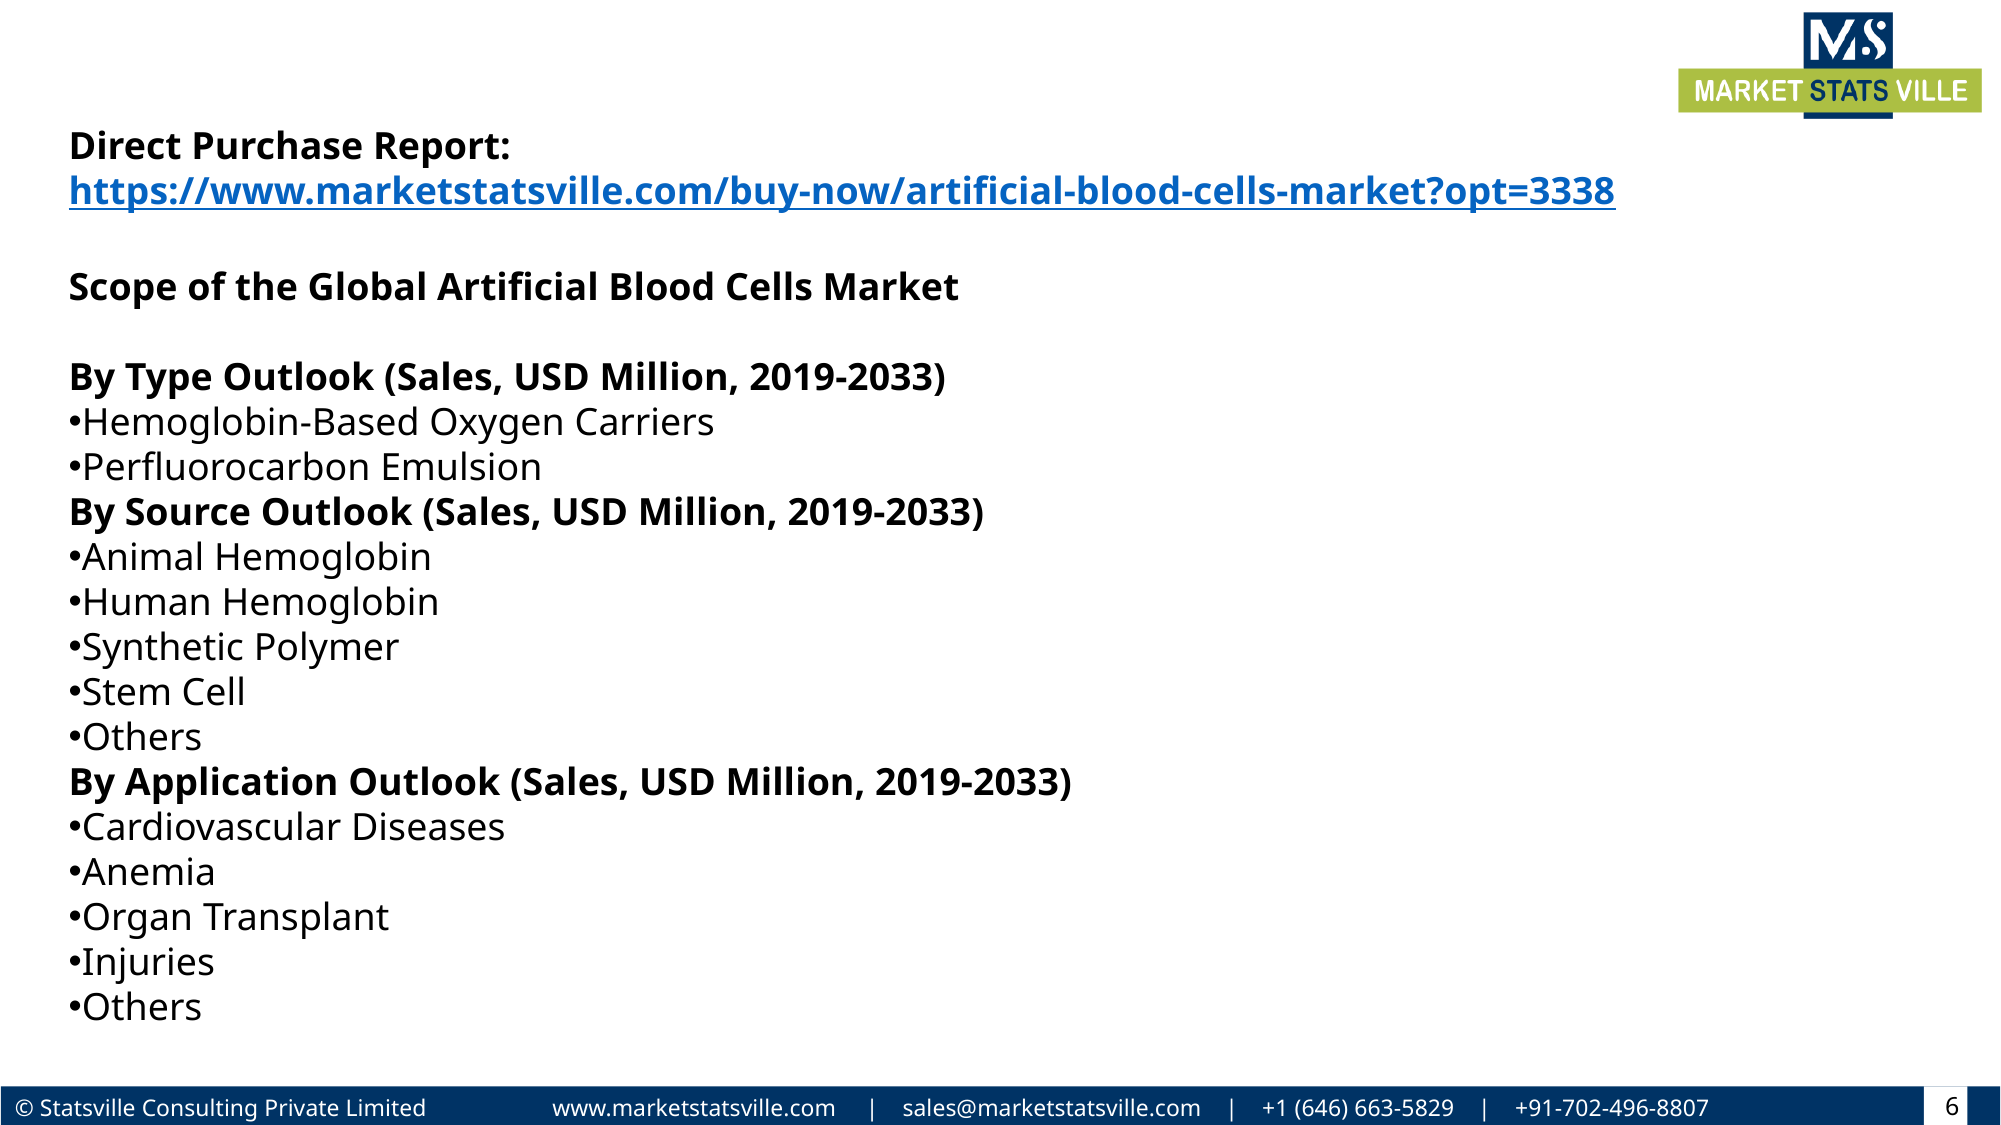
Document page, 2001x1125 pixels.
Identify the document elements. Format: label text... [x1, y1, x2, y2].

slide_number [137, 1042, 588, 1103]
slide_number 6 [1861, 1077, 1975, 1125]
picture [1678, 12, 1982, 119]
text_box Direct Purchase Report: https://www.marketstatsville.com/buy-now/artificial-blood-cells-market?opt=3338 Scope of the Global Artificial Blood Cells Market By Type Outlook (Sales, USD Million, 2019-2033) Hemoglobin-Based Oxygen Carriers Perfluorocarbon Emulsion By Source Outlook (Sales, USD Million, 2019-2033) Animal Hemoglobin Human Hemoglobin Synthetic Polymer Stem Cell Others By Application Outlook (Sales, USD Million, 2019-2033) Cardiovascular Diseases Anemia Organ Transplant Injuries Others [53, 114, 1947, 1036]
